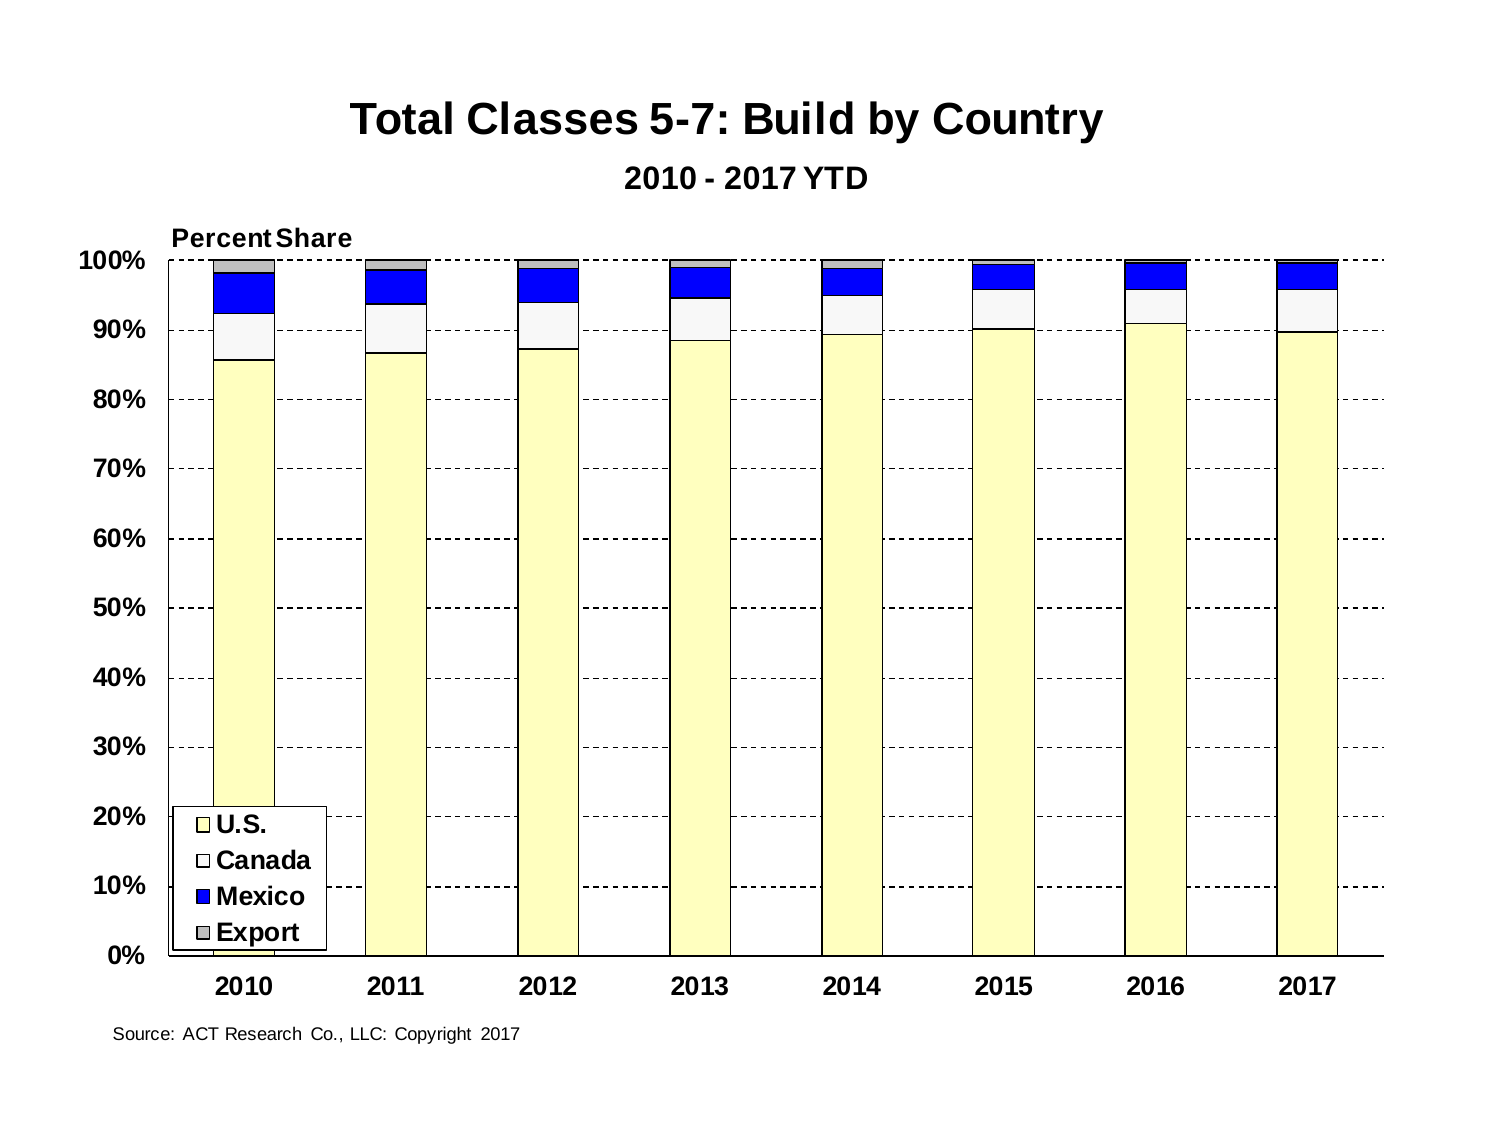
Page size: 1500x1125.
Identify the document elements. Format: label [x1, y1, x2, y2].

picture [74, 74, 1426, 1049]
